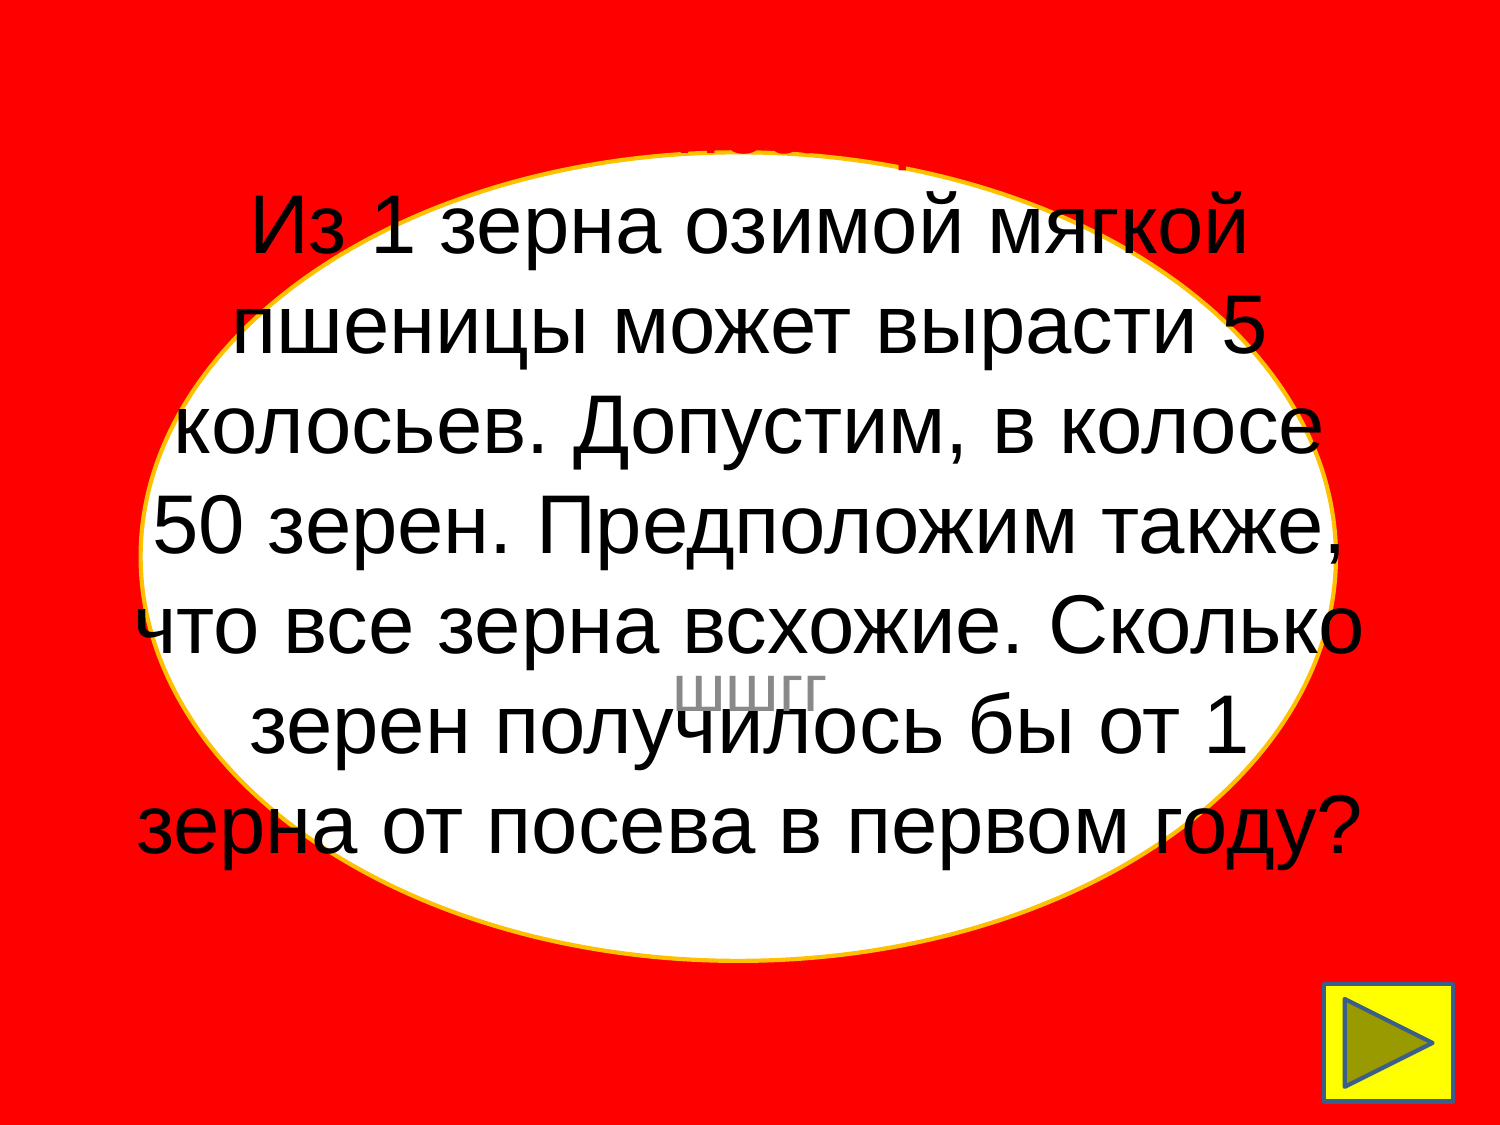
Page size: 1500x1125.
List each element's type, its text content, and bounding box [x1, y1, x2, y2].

subtitle шшгг [224, 637, 1276, 926]
text_box [1322, 982, 1455, 1104]
text_box 2с 1 ш1сууууу [222, 150, 1254, 349]
title 10 пеастр Из 1 зерна озимой мягкой пшеницы может вырасти 5 колосьев. Допустим, в колосе 50 зерен. Предположим также, что все зерна всхожие. Сколько зерен получилось бы от 1 зерна от посева в первом году? [112, 349, 1388, 591]
text_box 2с 1 ш1сууууу [488, 926, 989, 963]
text_box 2с 1 ш1сууууу [140, 591, 1336, 766]
